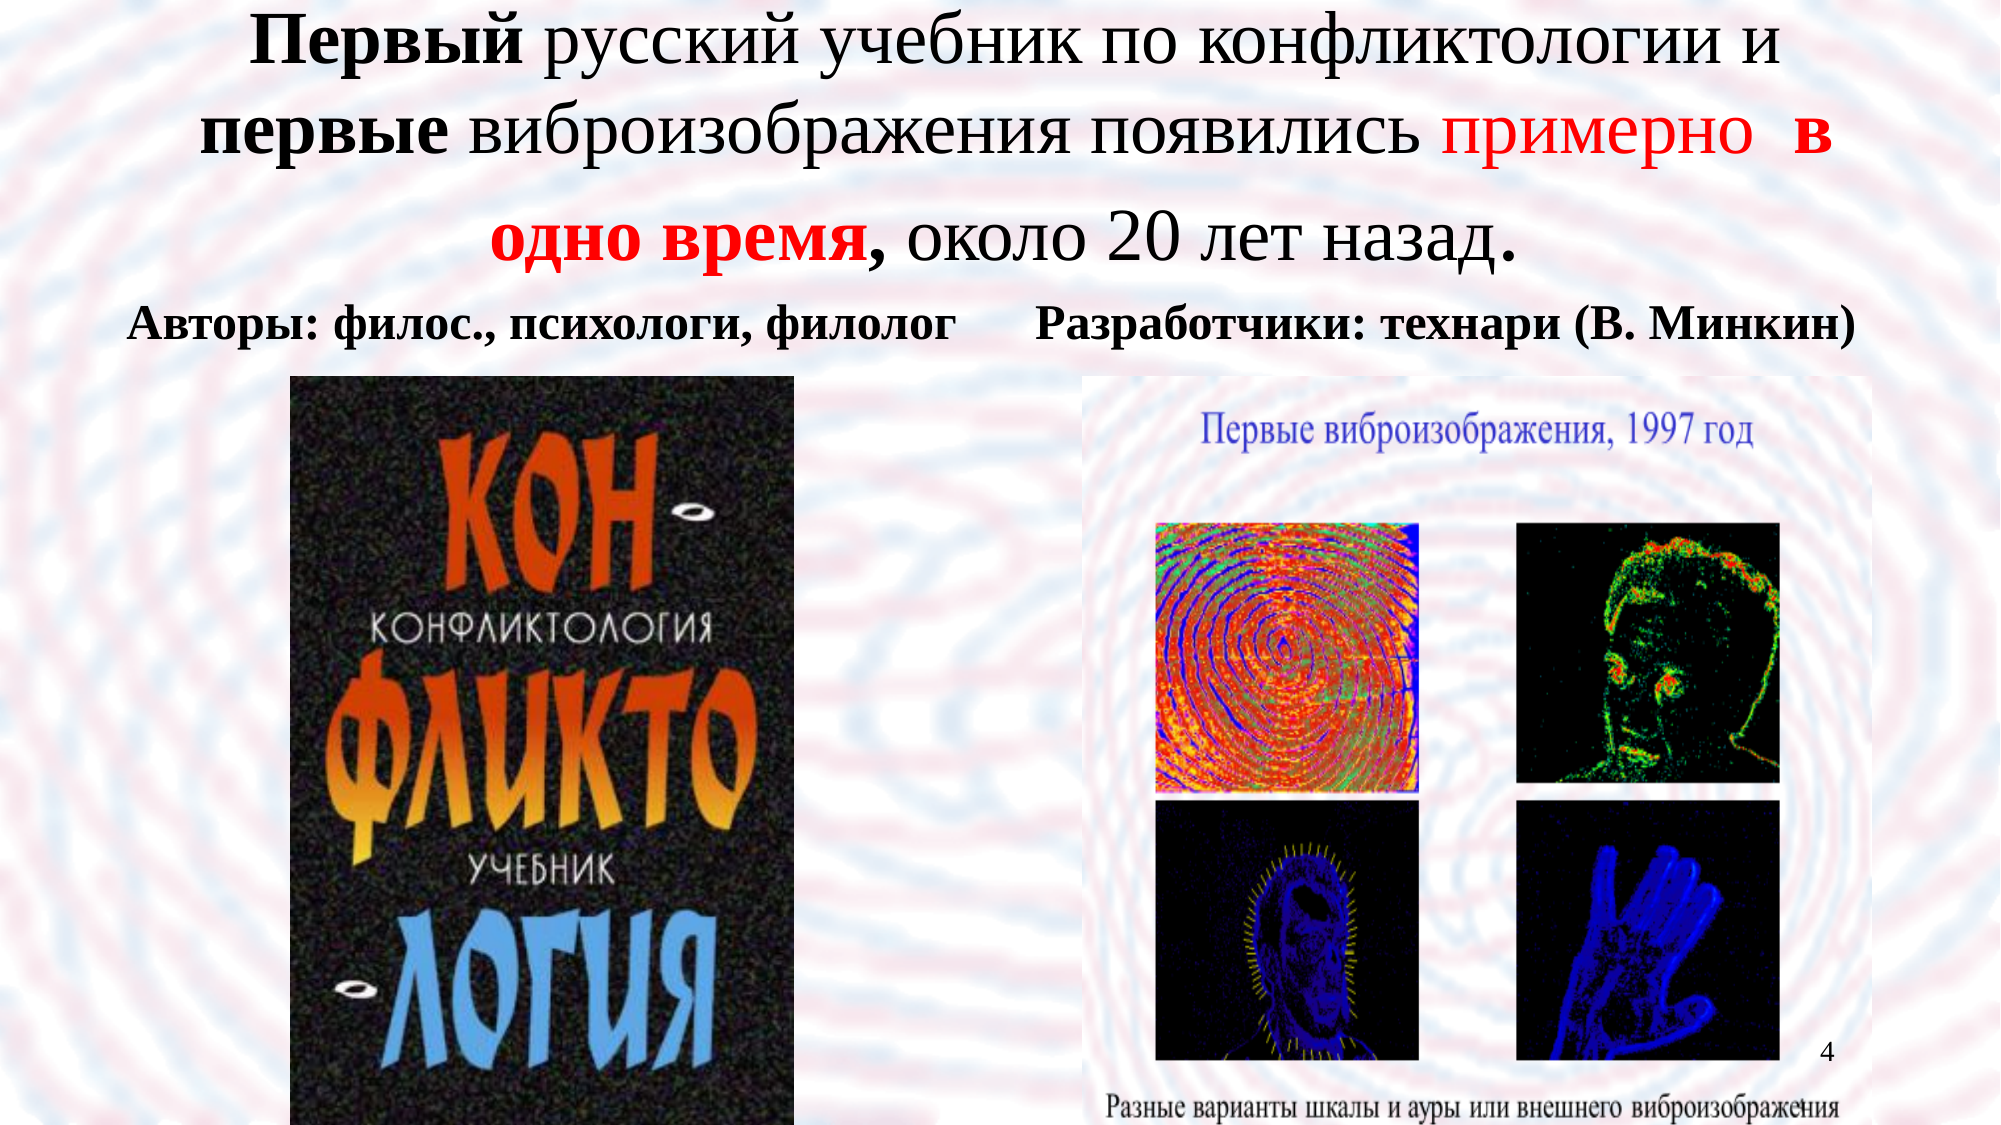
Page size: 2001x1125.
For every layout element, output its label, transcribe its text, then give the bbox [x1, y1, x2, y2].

list Авторы: филос., психологи, филолог [99, 251, 984, 357]
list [1082, 375, 1872, 1125]
title Первый русский учебник по конфликтологии и первые виброизображения появились примерно в одно время, около 20 лет назад. [116, 39, 1917, 228]
picture [0, 0, 2001, 1125]
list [290, 375, 794, 1125]
list Разработчики: технари (В. Минкин) [1016, 294, 1901, 357]
